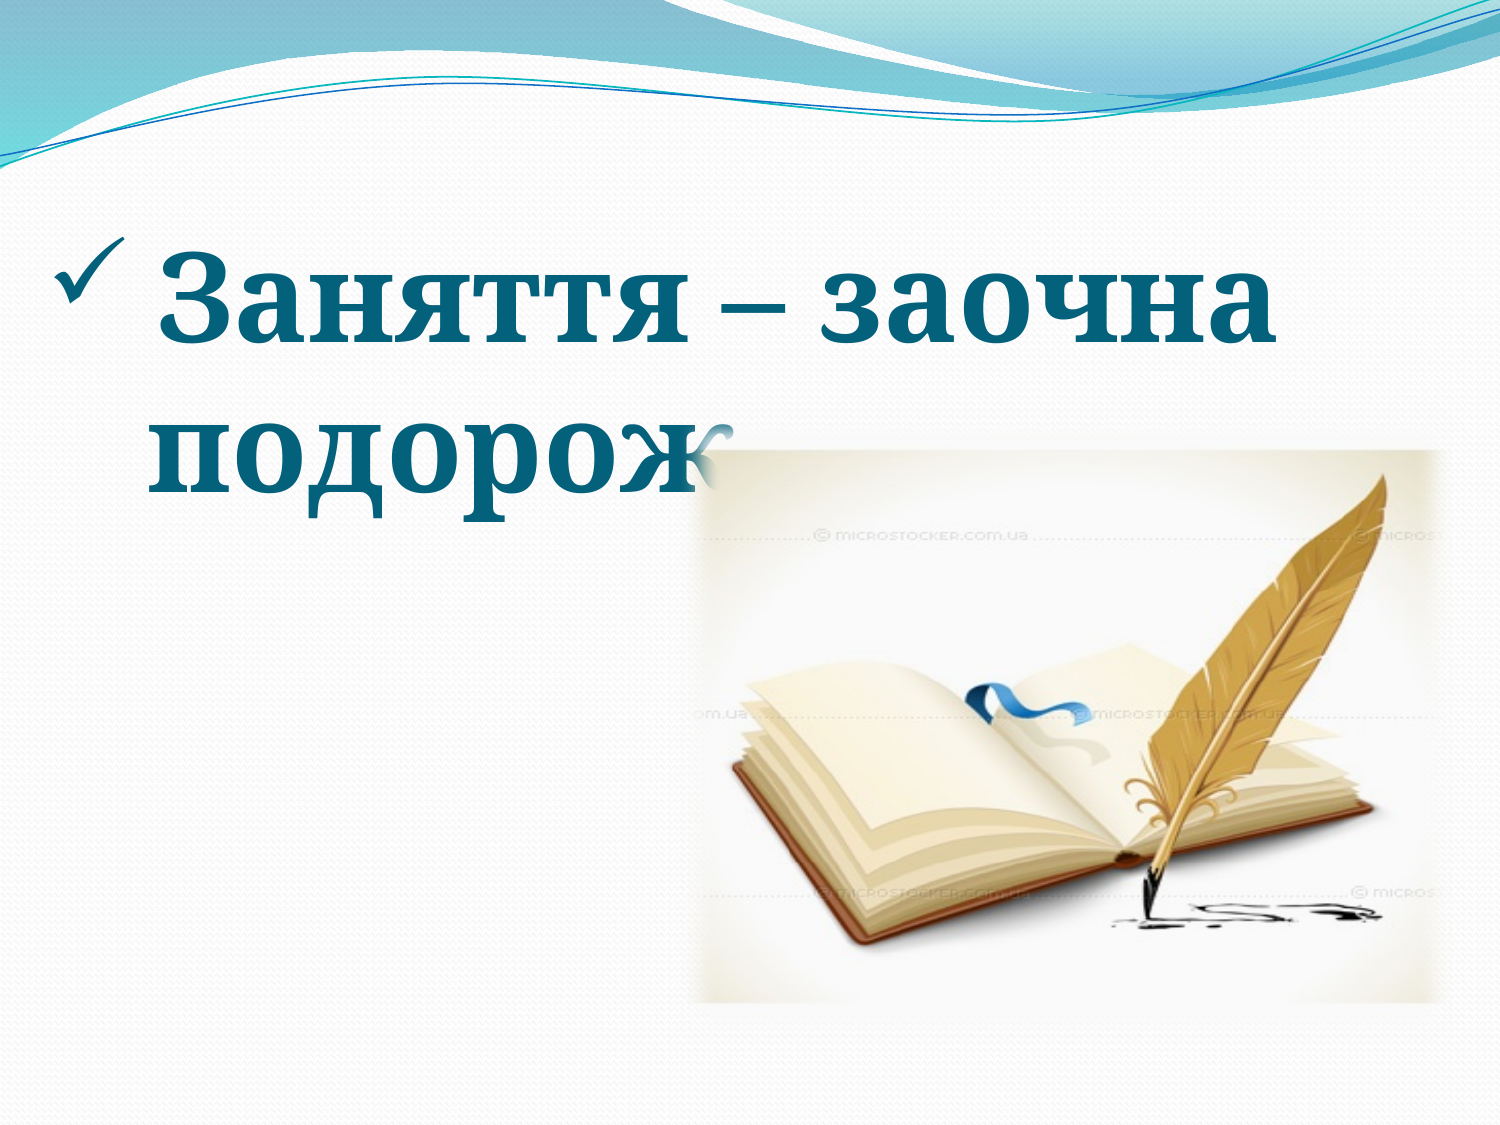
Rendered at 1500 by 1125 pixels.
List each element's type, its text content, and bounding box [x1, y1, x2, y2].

picture [679, 409, 1454, 1044]
title Заняття – заочна подорож [46, 199, 1472, 518]
